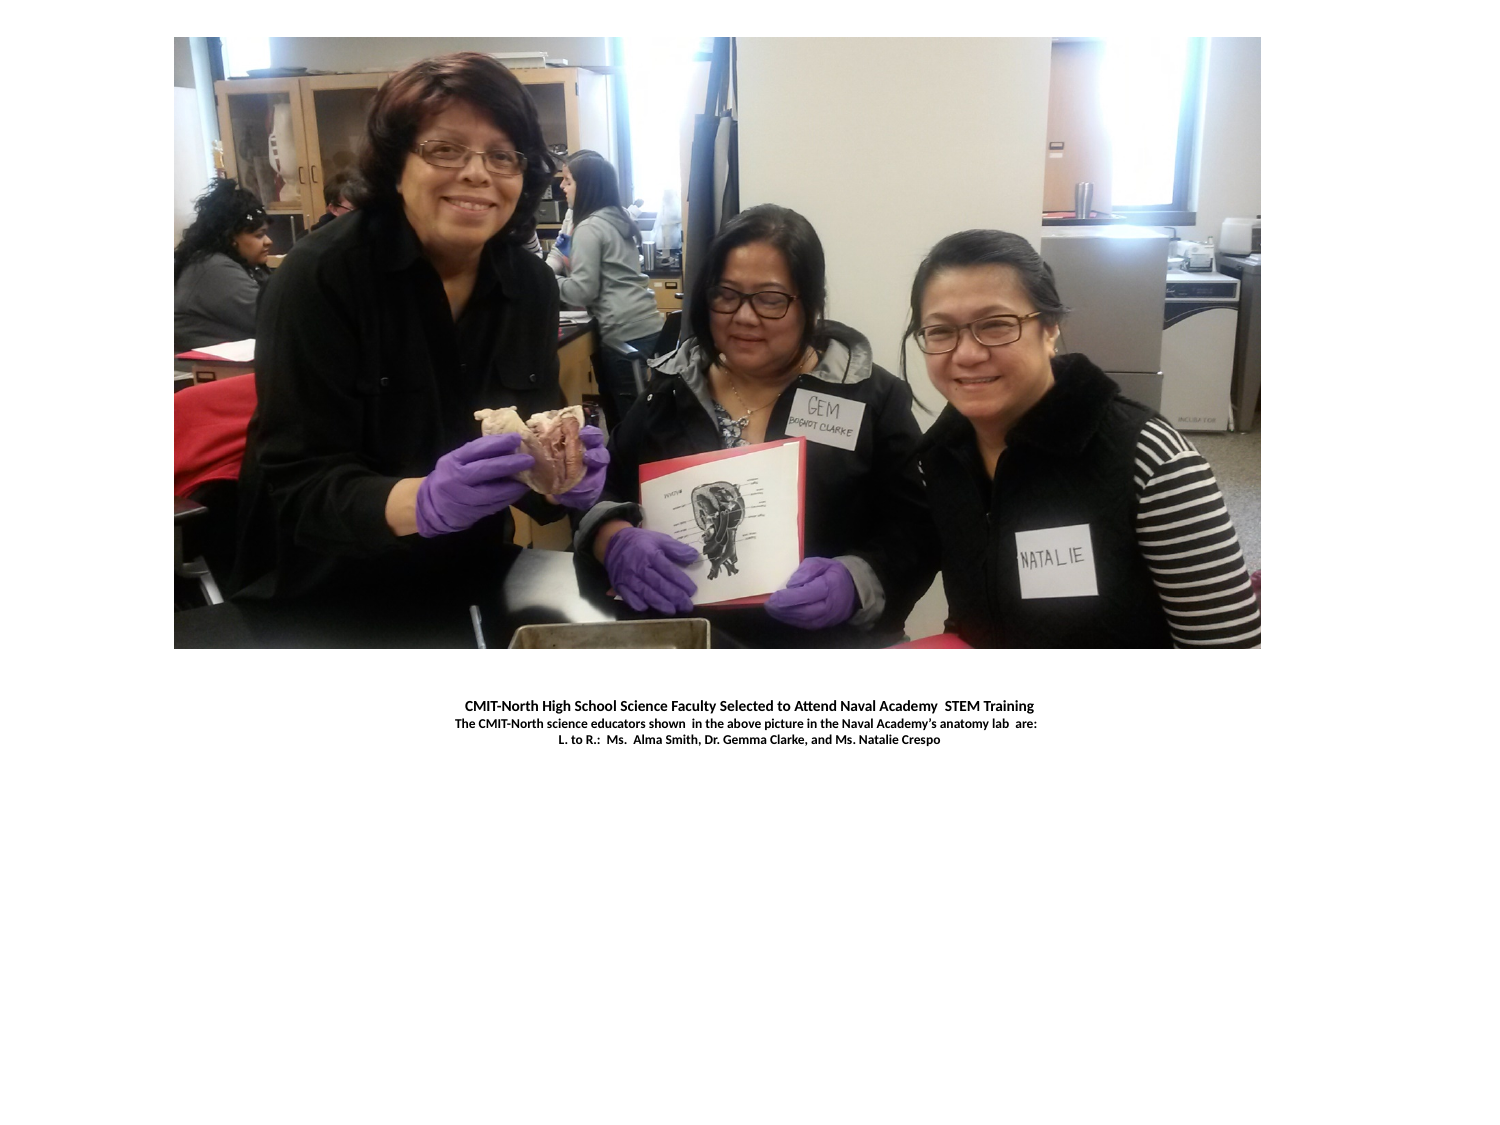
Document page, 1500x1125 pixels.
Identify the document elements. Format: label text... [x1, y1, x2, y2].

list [174, 37, 1261, 649]
title CMIT-North High School Science Faculty Selected to Attend Naval Academy STEM Training The CMIT-North science educators shown in the above picture in the Naval Academy’s anatomy lab are: L. to R.: Ms. Alma Smith, Dr. Gemma Clarke, and Ms. Natalie Crespo [62, 637, 1438, 800]
